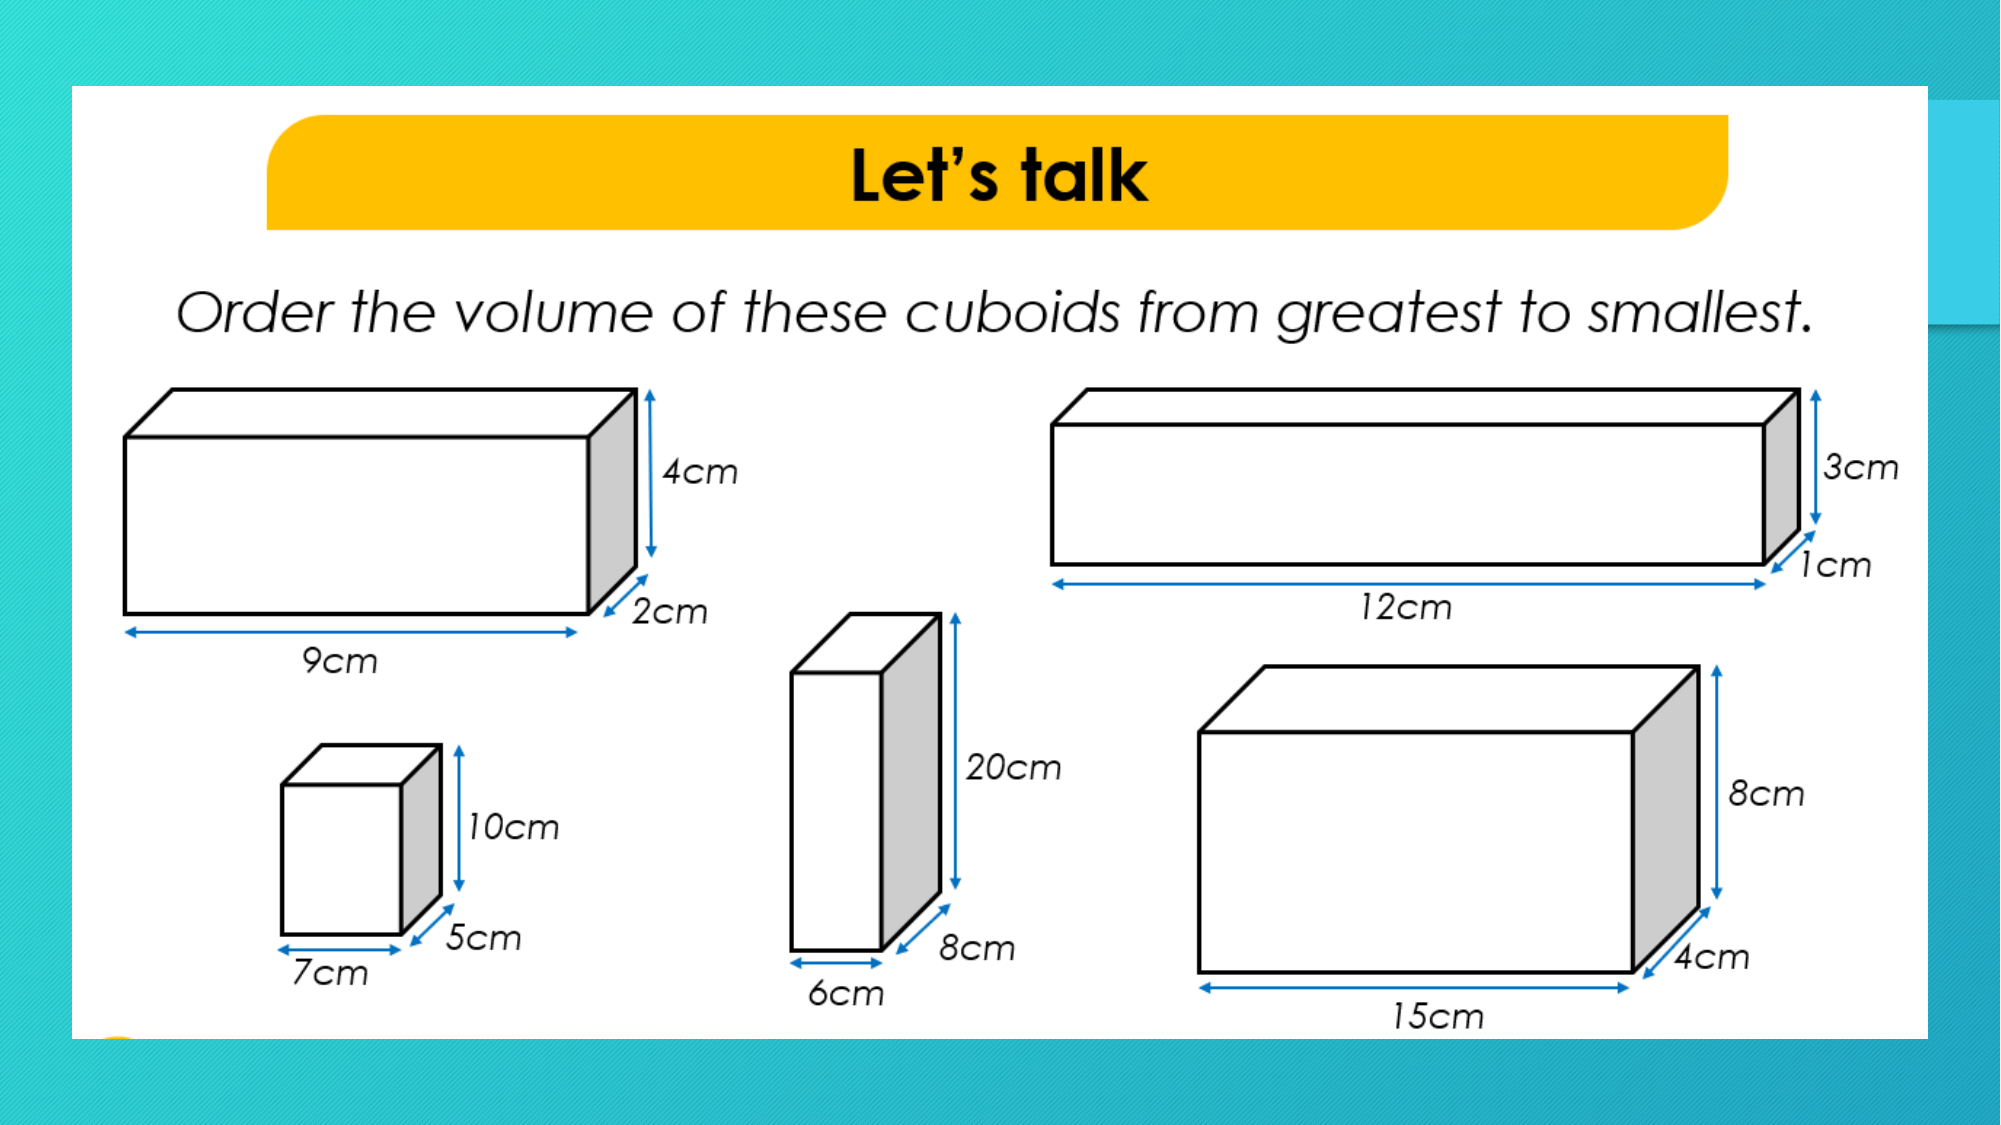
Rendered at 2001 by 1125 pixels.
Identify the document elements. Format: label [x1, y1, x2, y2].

picture [72, 86, 2000, 1039]
